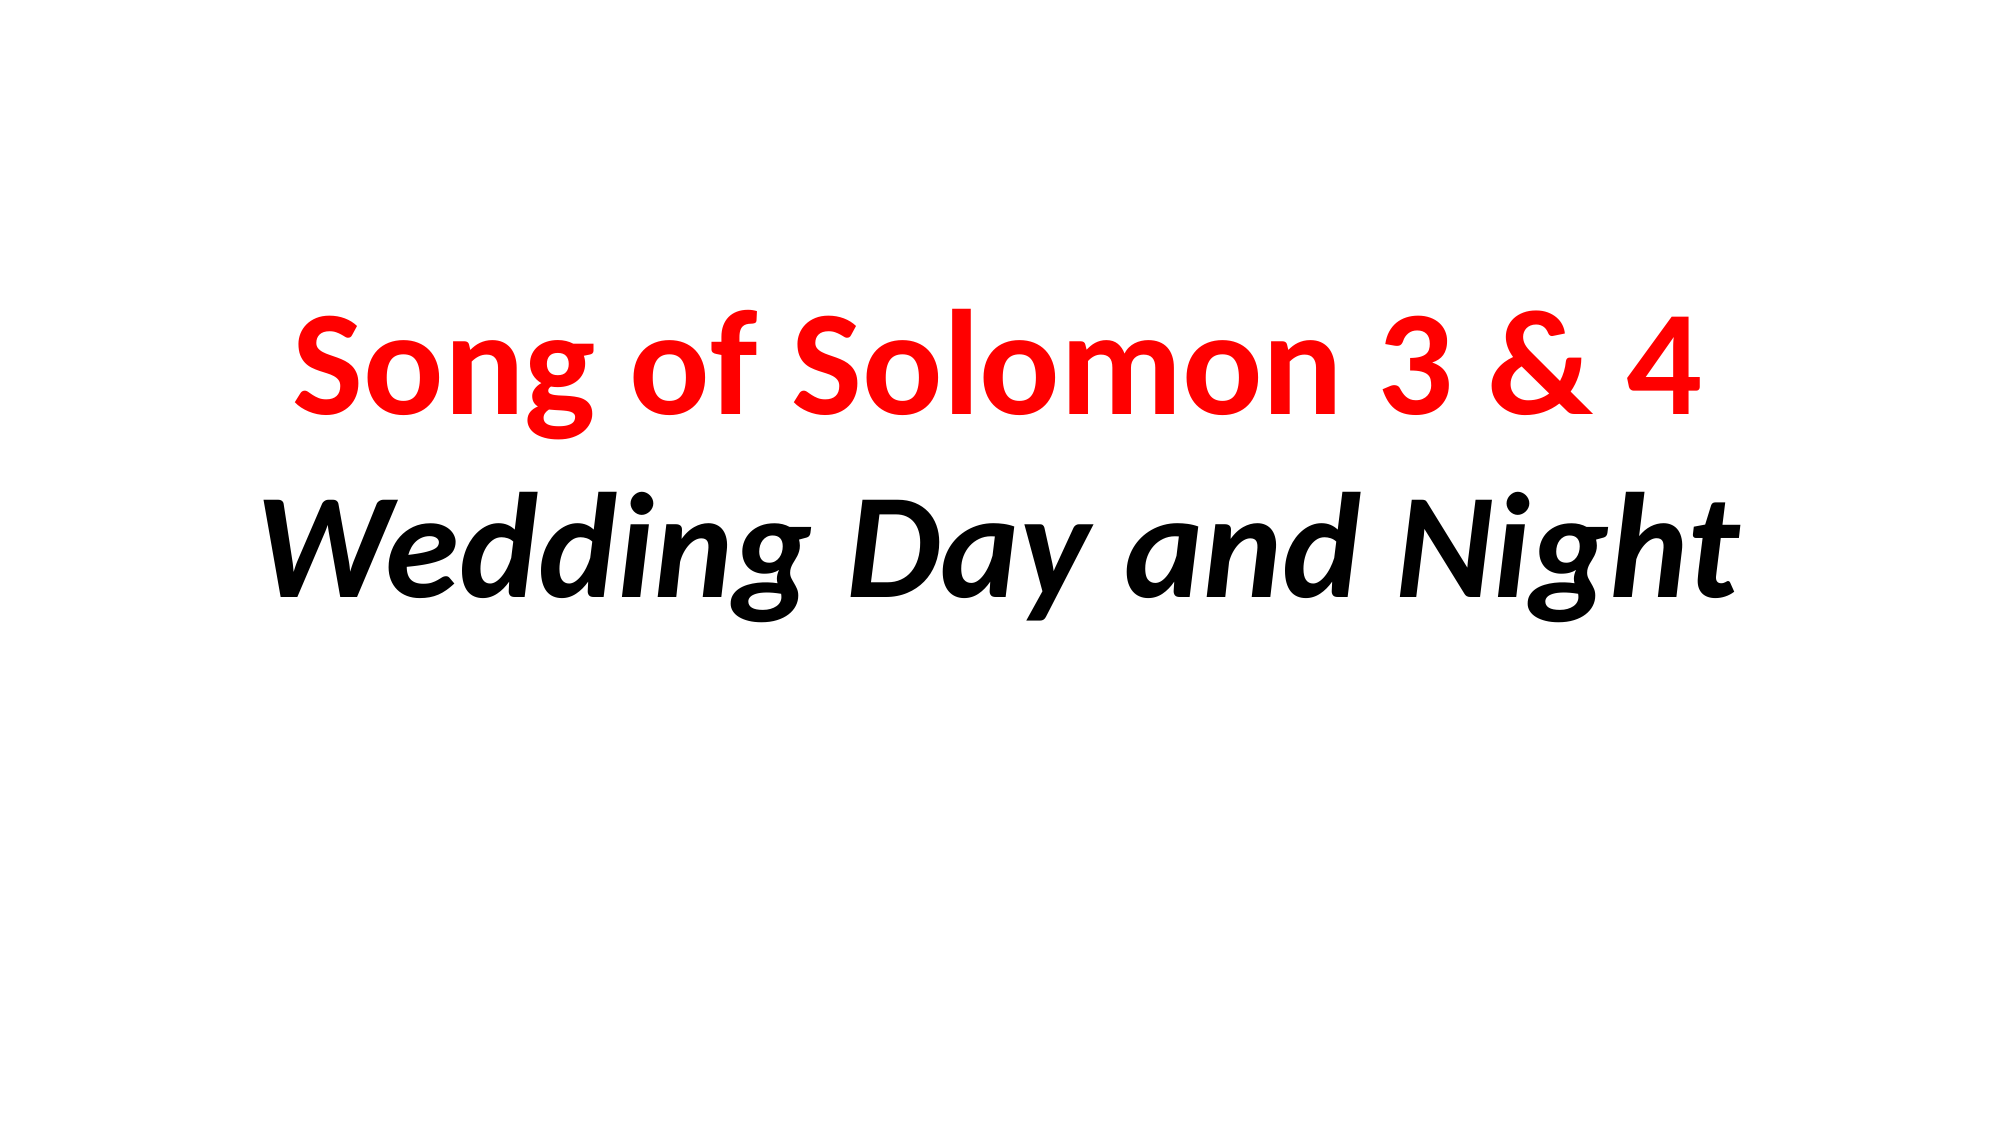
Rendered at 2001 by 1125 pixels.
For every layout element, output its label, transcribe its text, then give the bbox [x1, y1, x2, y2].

subtitle Song of Solomon 3 & 4 Wedding Day and Night [98, 76, 1899, 1055]
